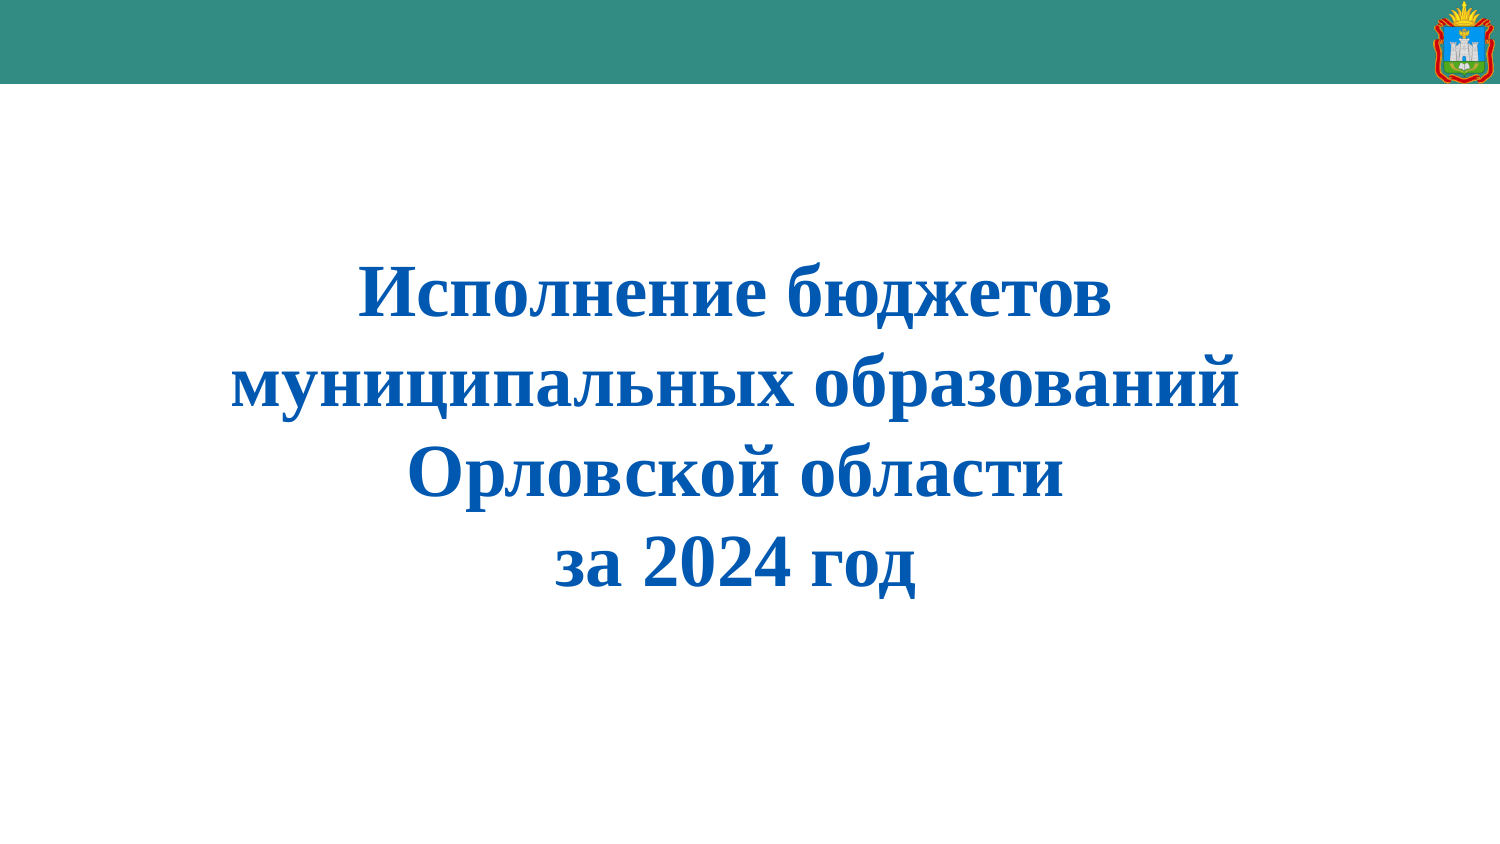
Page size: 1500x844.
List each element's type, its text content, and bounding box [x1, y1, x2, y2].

text_box Исполнение бюджетов муниципальных образований Орловской области за 2024 год [147, 234, 1317, 610]
picture [0, 0, 1500, 84]
